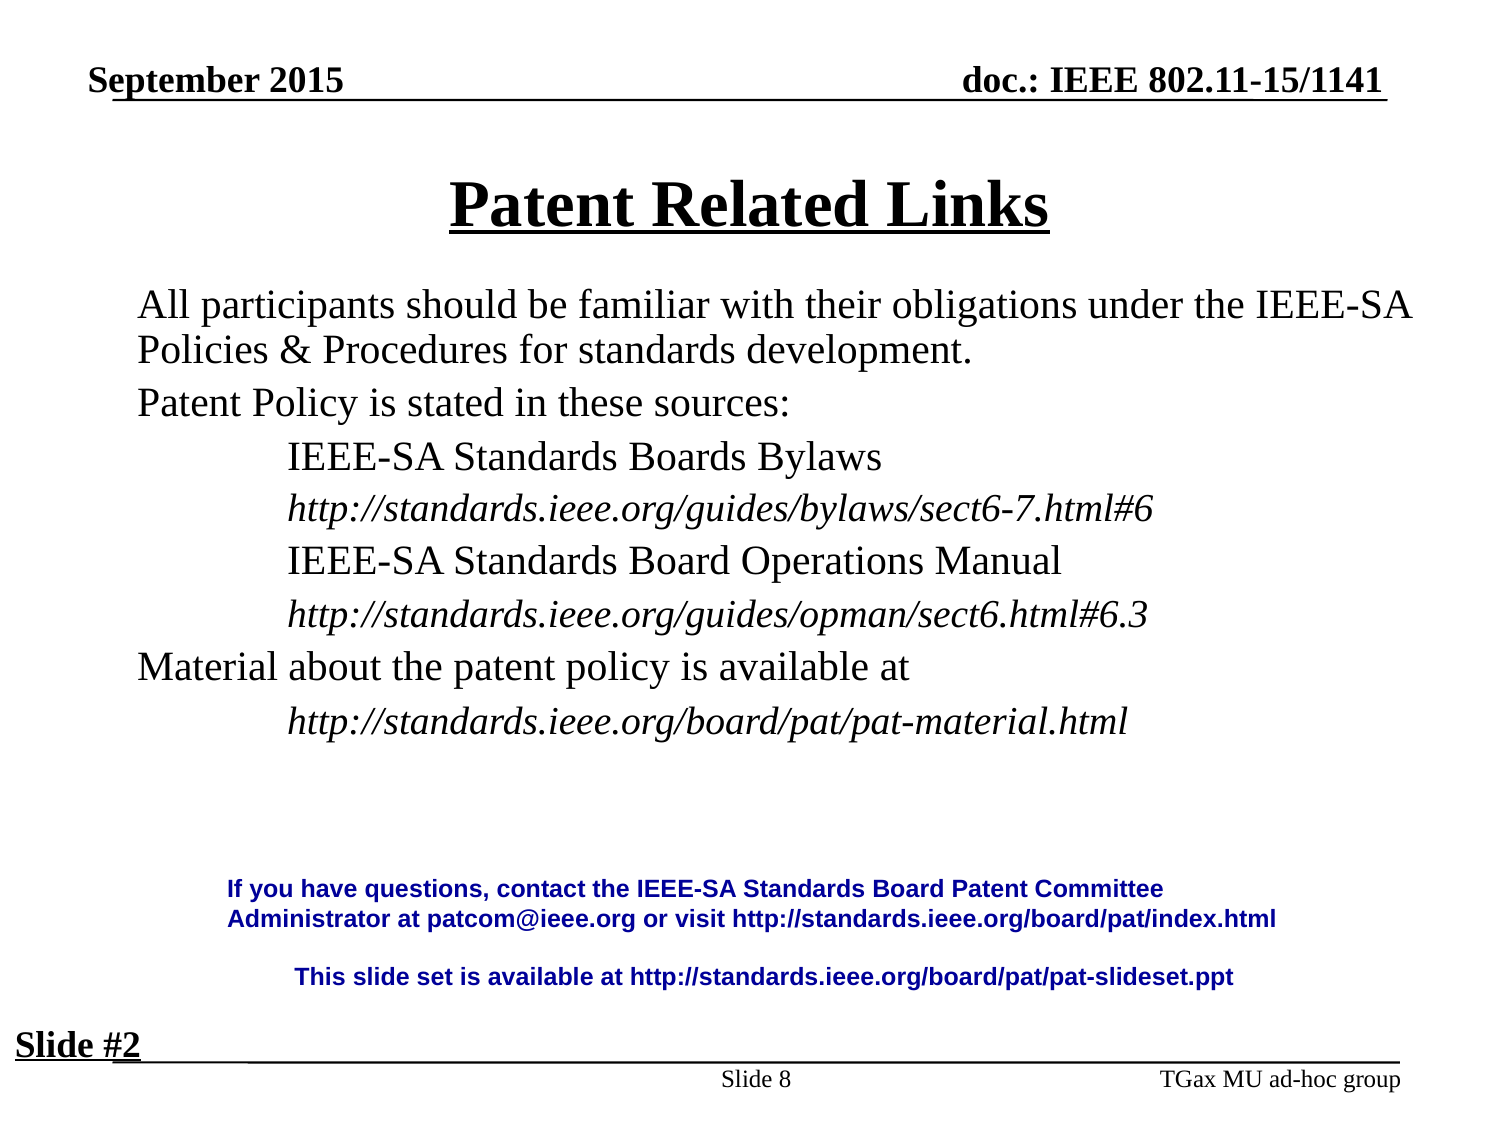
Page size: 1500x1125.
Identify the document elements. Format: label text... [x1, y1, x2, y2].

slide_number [87, 50, 350, 100]
list All participants should be familiar with their obligations under the IEEE-SA Policies & Procedures for standards development. Patent Policy is stated in these sources: IEEE-SA Standards Boards Bylaws http://standards.ieee.org/guides/bylaws/sect6-7.html#6 IEEE-SA Standards Board Operations Manual http://standards.ieee.org/guides/opman/sect6.html#6.3 Material about the patent policy is available at http://standards.ieee.org/board/pat/pat-material.html [0, 275, 1475, 850]
footer TGax MU ad-hoc group [1156, 1062, 1402, 1093]
text_box If you have questions, contact the IEEE-SA Standards Board Patent Committee Administrator at patcom@ieee.org or visit http://standards.ieee.org/board/pat/index.html This slide set is available at http://standards.ieee.org/board/pat/pat-slideset.ppt [212, 865, 1325, 998]
text_box Slide #2 [0, 1012, 157, 1073]
title Patent Related Links [112, 112, 1388, 275]
slide_number Slide 8 [712, 1062, 800, 1093]
